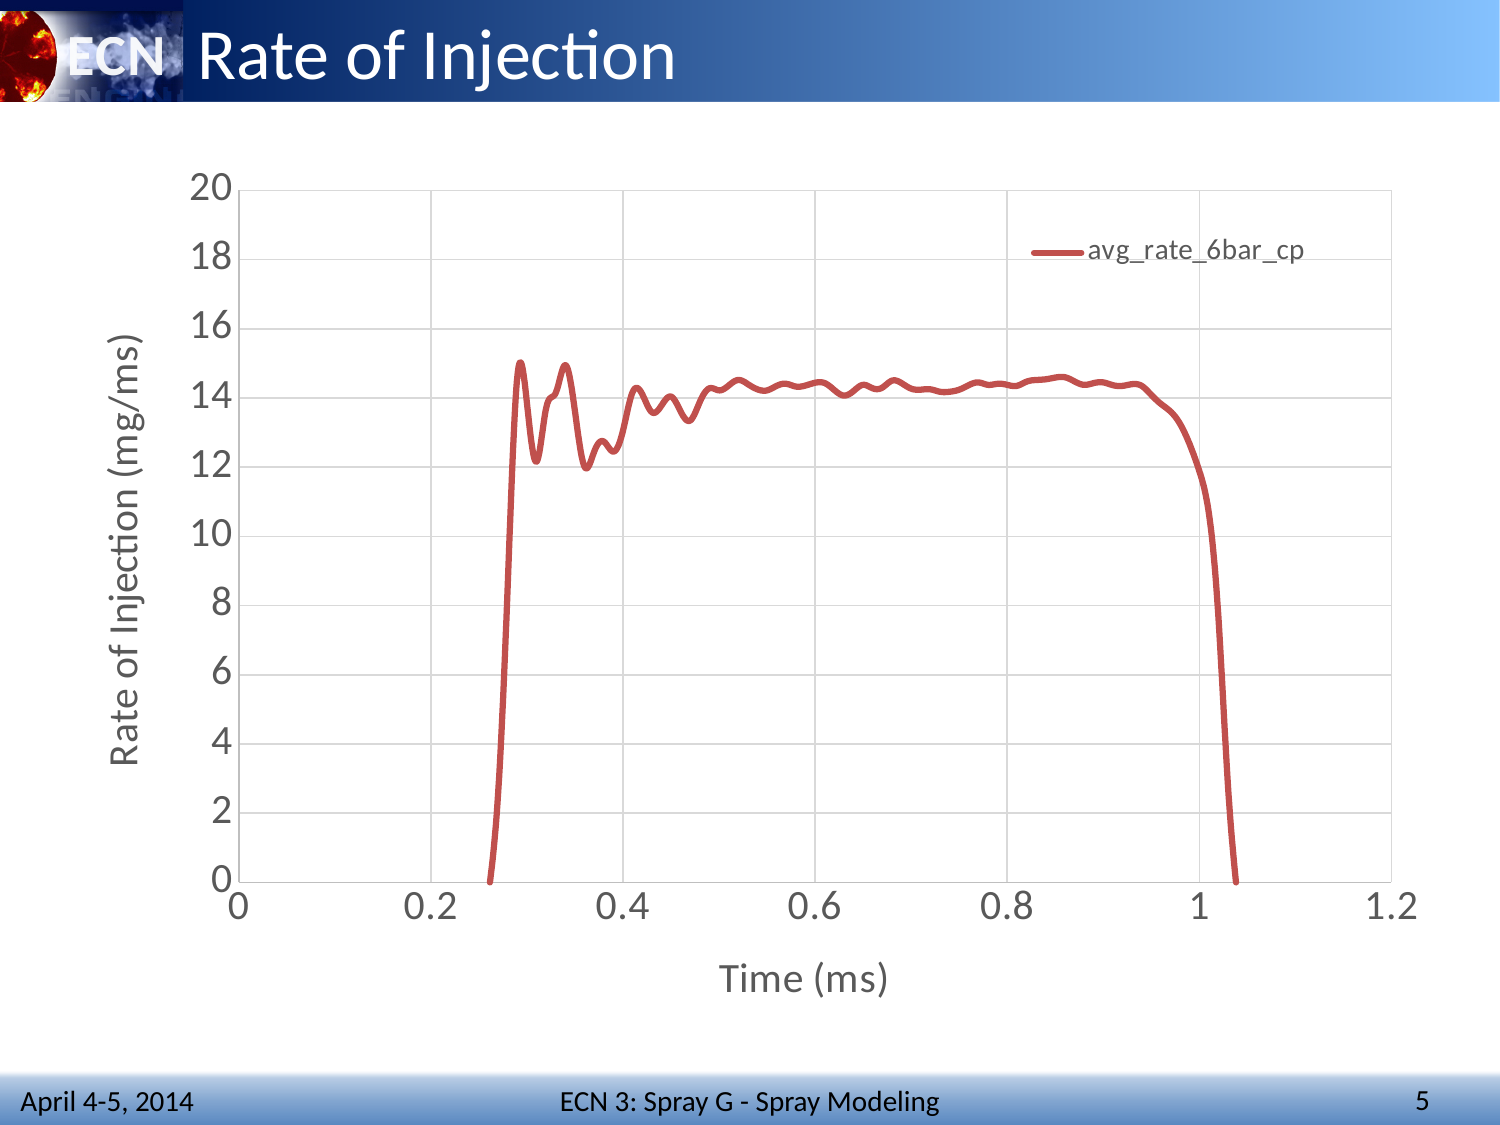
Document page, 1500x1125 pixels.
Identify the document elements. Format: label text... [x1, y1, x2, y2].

title Rate of Injection [183, 0, 1500, 102]
picture [0, 0, 183, 102]
picture [0, 1046, 1500, 1125]
chart [44, 149, 1451, 1048]
